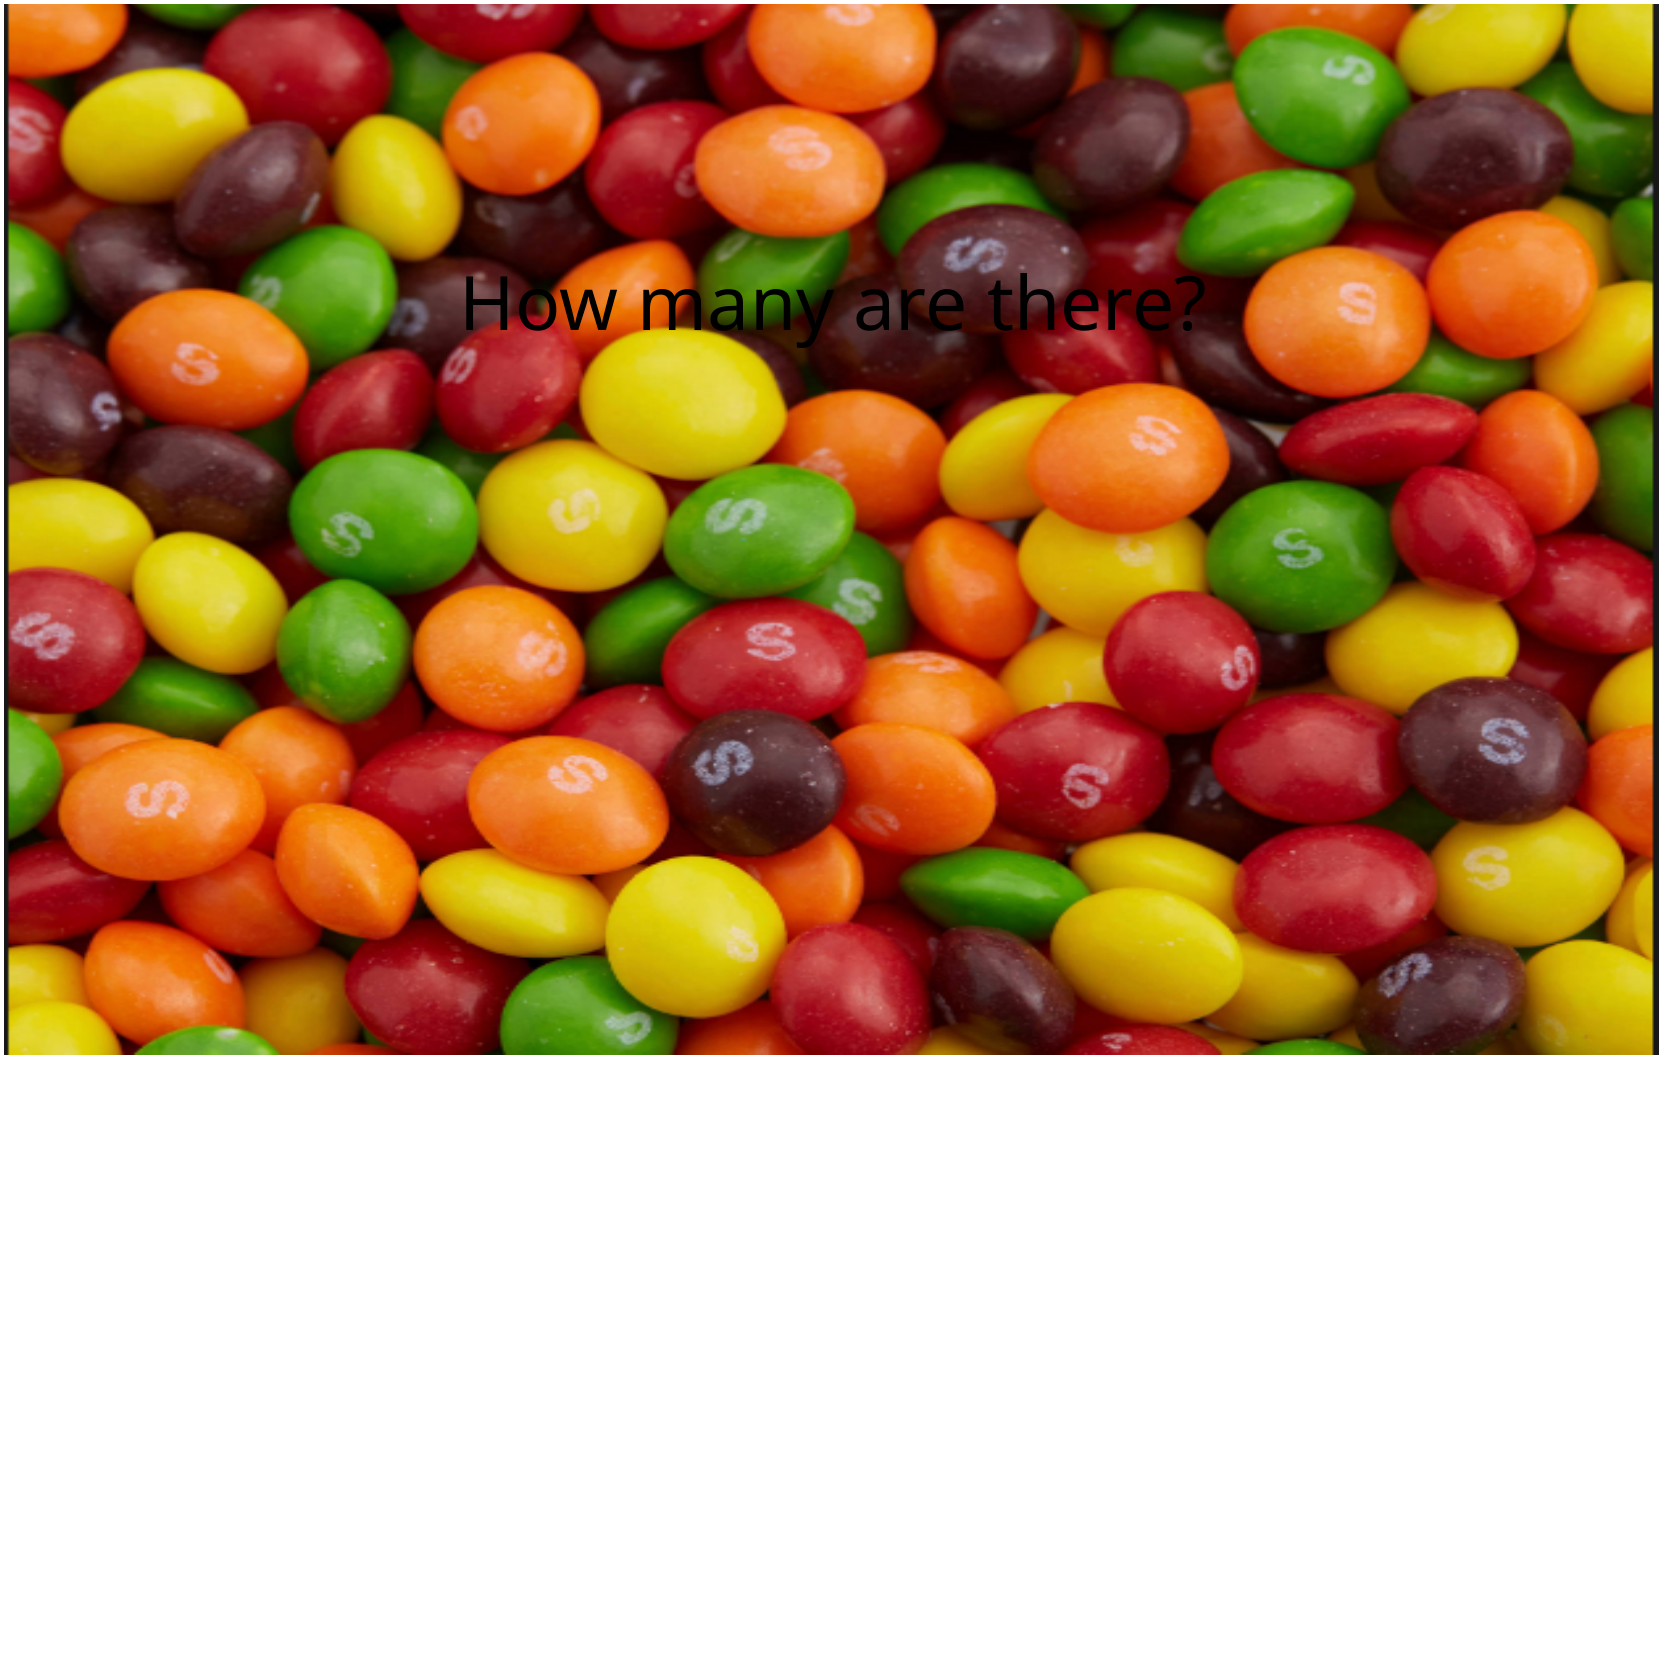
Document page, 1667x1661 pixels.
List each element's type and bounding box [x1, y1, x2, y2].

picture [4, 4, 1659, 1055]
